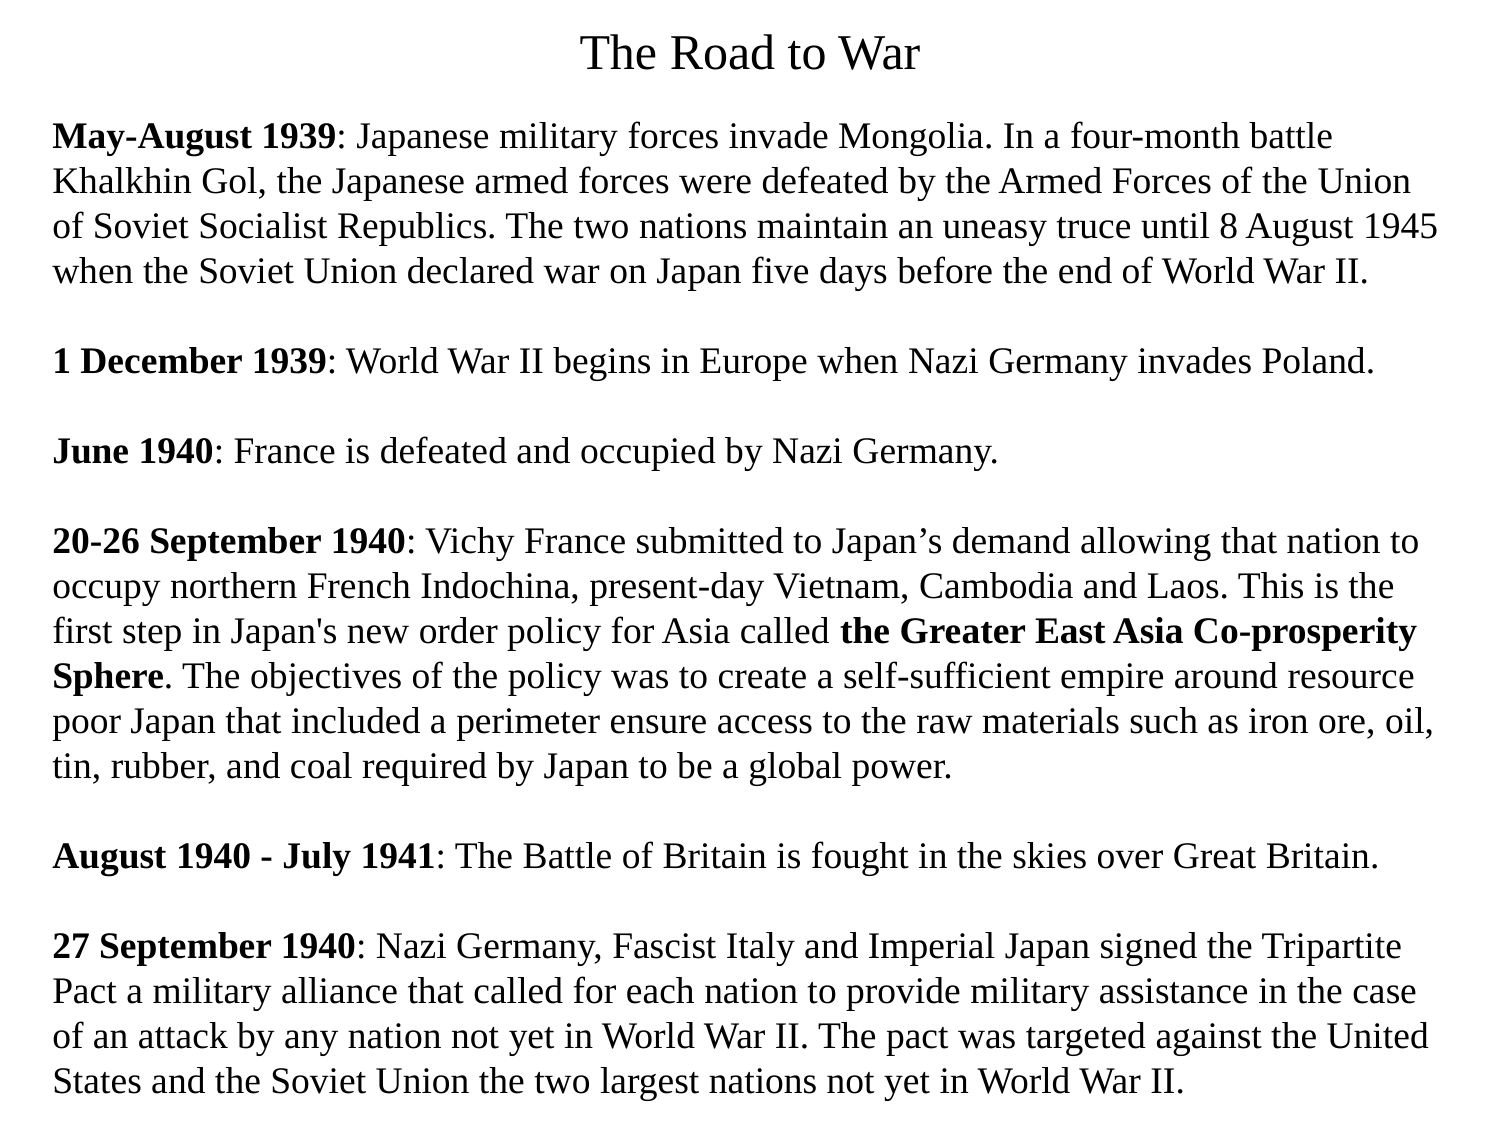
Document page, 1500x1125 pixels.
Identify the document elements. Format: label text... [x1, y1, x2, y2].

text_box May-August 1939: Japanese military forces invade Mongolia. In a four-month battle Khalkhin Gol, the Japanese armed forces were defeated by the Armed Forces of the Union of Soviet Socialist Republics. The two nations maintain an uneasy truce until 8 August 1945 when the Soviet Union declared war on Japan five days before the end of World War II. 1 December 1939: World War II begins in Europe when Nazi Germany invades Poland. June 1940: France is defeated and occupied by Nazi Germany. 20-26 September 1940: Vichy France submitted to Japan’s demand allowing that nation to occupy northern French Indochina, present-day Vietnam, Cambodia and Laos. This is the first step in Japan's new order policy for Asia called the Greater East Asia Co-prosperity Sphere. The objectives of the policy was to create a self-sufficient empire around resource poor Japan that included a perimeter ensure access to the raw materials such as iron ore, oil, tin, rubber, and coal required by Japan to be a global power. August 1940 - July 1941: The Battle of Britain is fought in the skies over Great Britain. 27 September 1940: Nazi Germany, Fascist Italy and Imperial Japan signed the Tripartite Pact a military alliance that called for each nation to provide military assistance in the case of an attack by any nation not yet in World War II. The pact was targeted against the United States and the Soviet Union the two largest nations not yet in World War II. [37, 103, 1463, 1109]
title The Road to War [112, 12, 1388, 88]
